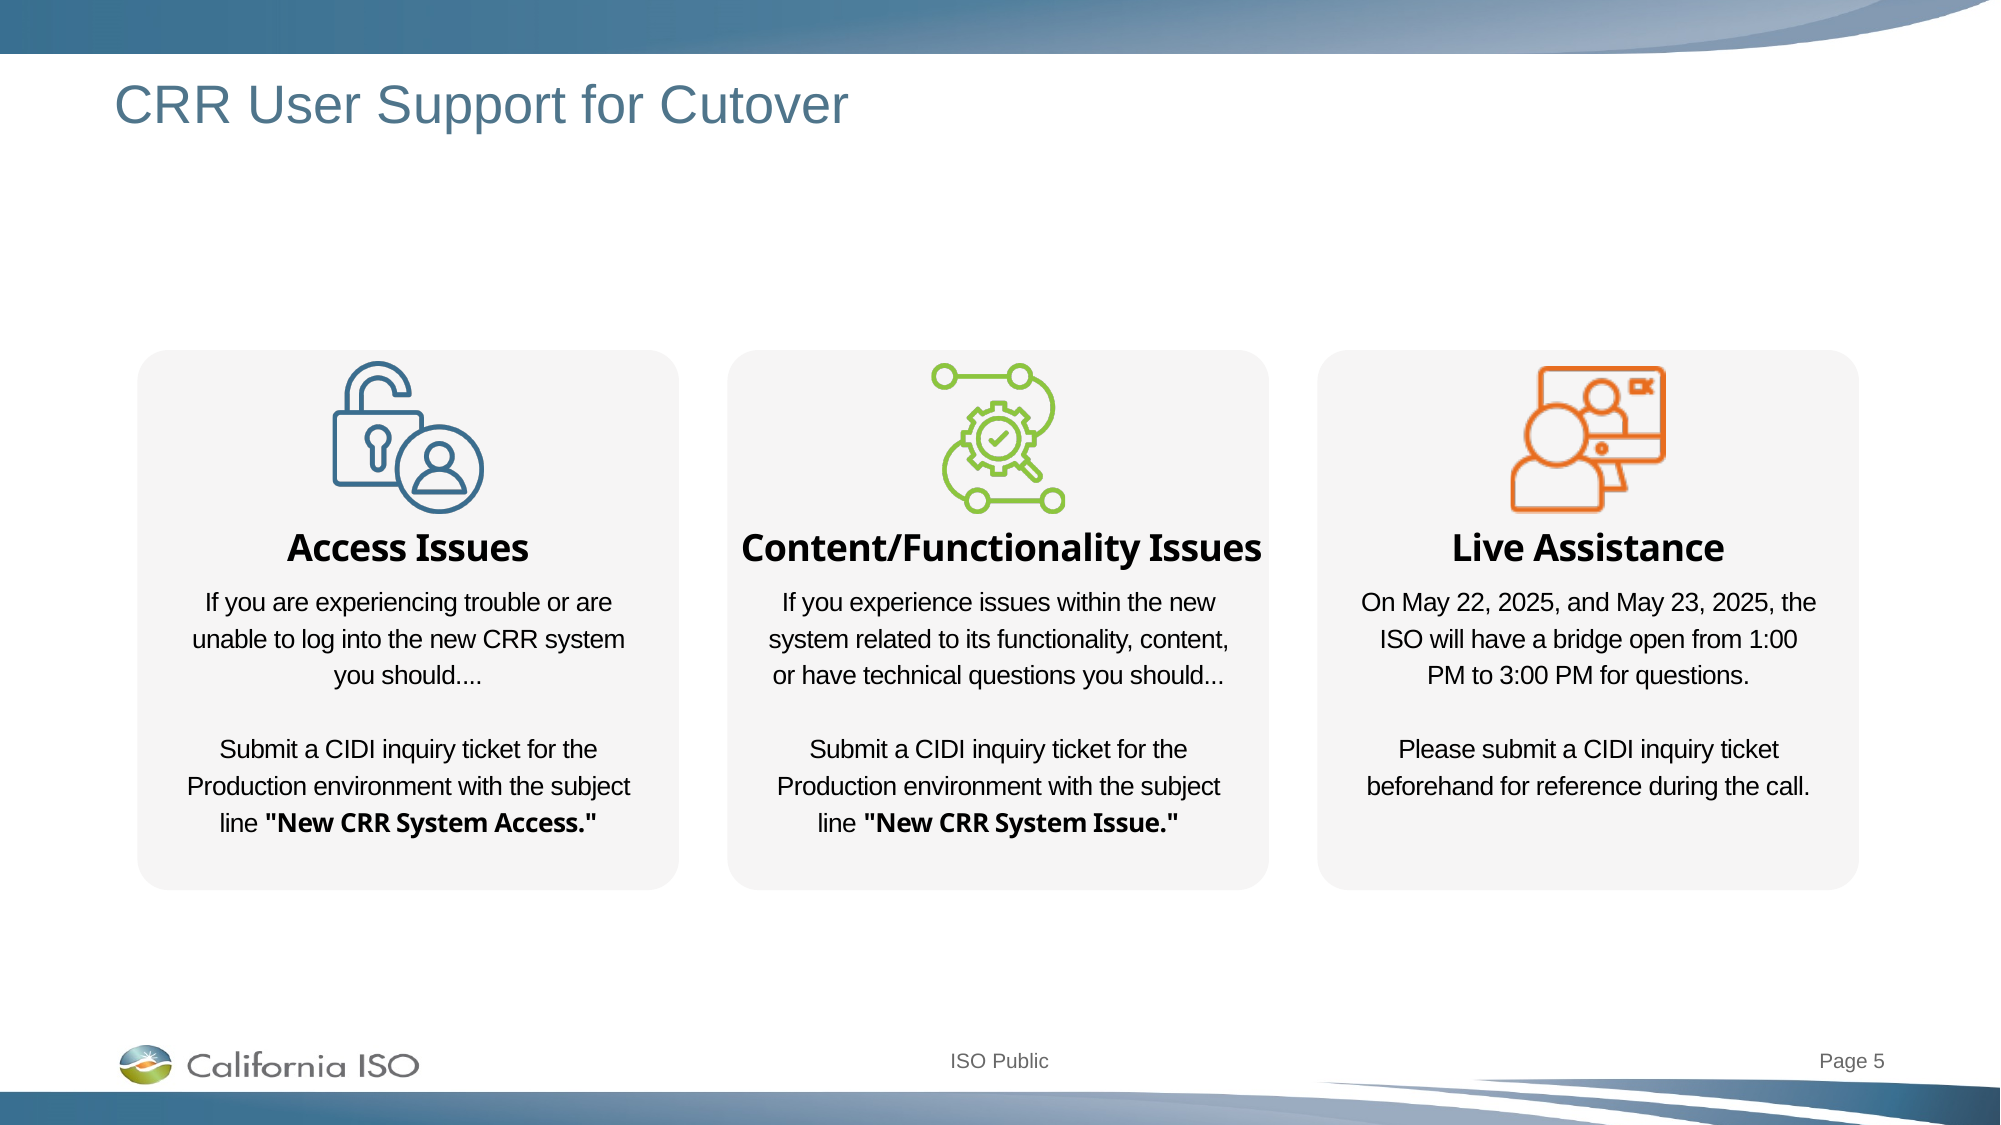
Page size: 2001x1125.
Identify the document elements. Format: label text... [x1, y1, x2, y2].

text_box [137, 349, 680, 891]
picture [0, 0, 2000, 54]
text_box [1317, 349, 1860, 891]
title CRR User Support for Cutover [99, 62, 1900, 233]
picture [0, 1045, 2000, 1125]
text_box Page 5 [1817, 1047, 1892, 1098]
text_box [727, 349, 1270, 891]
